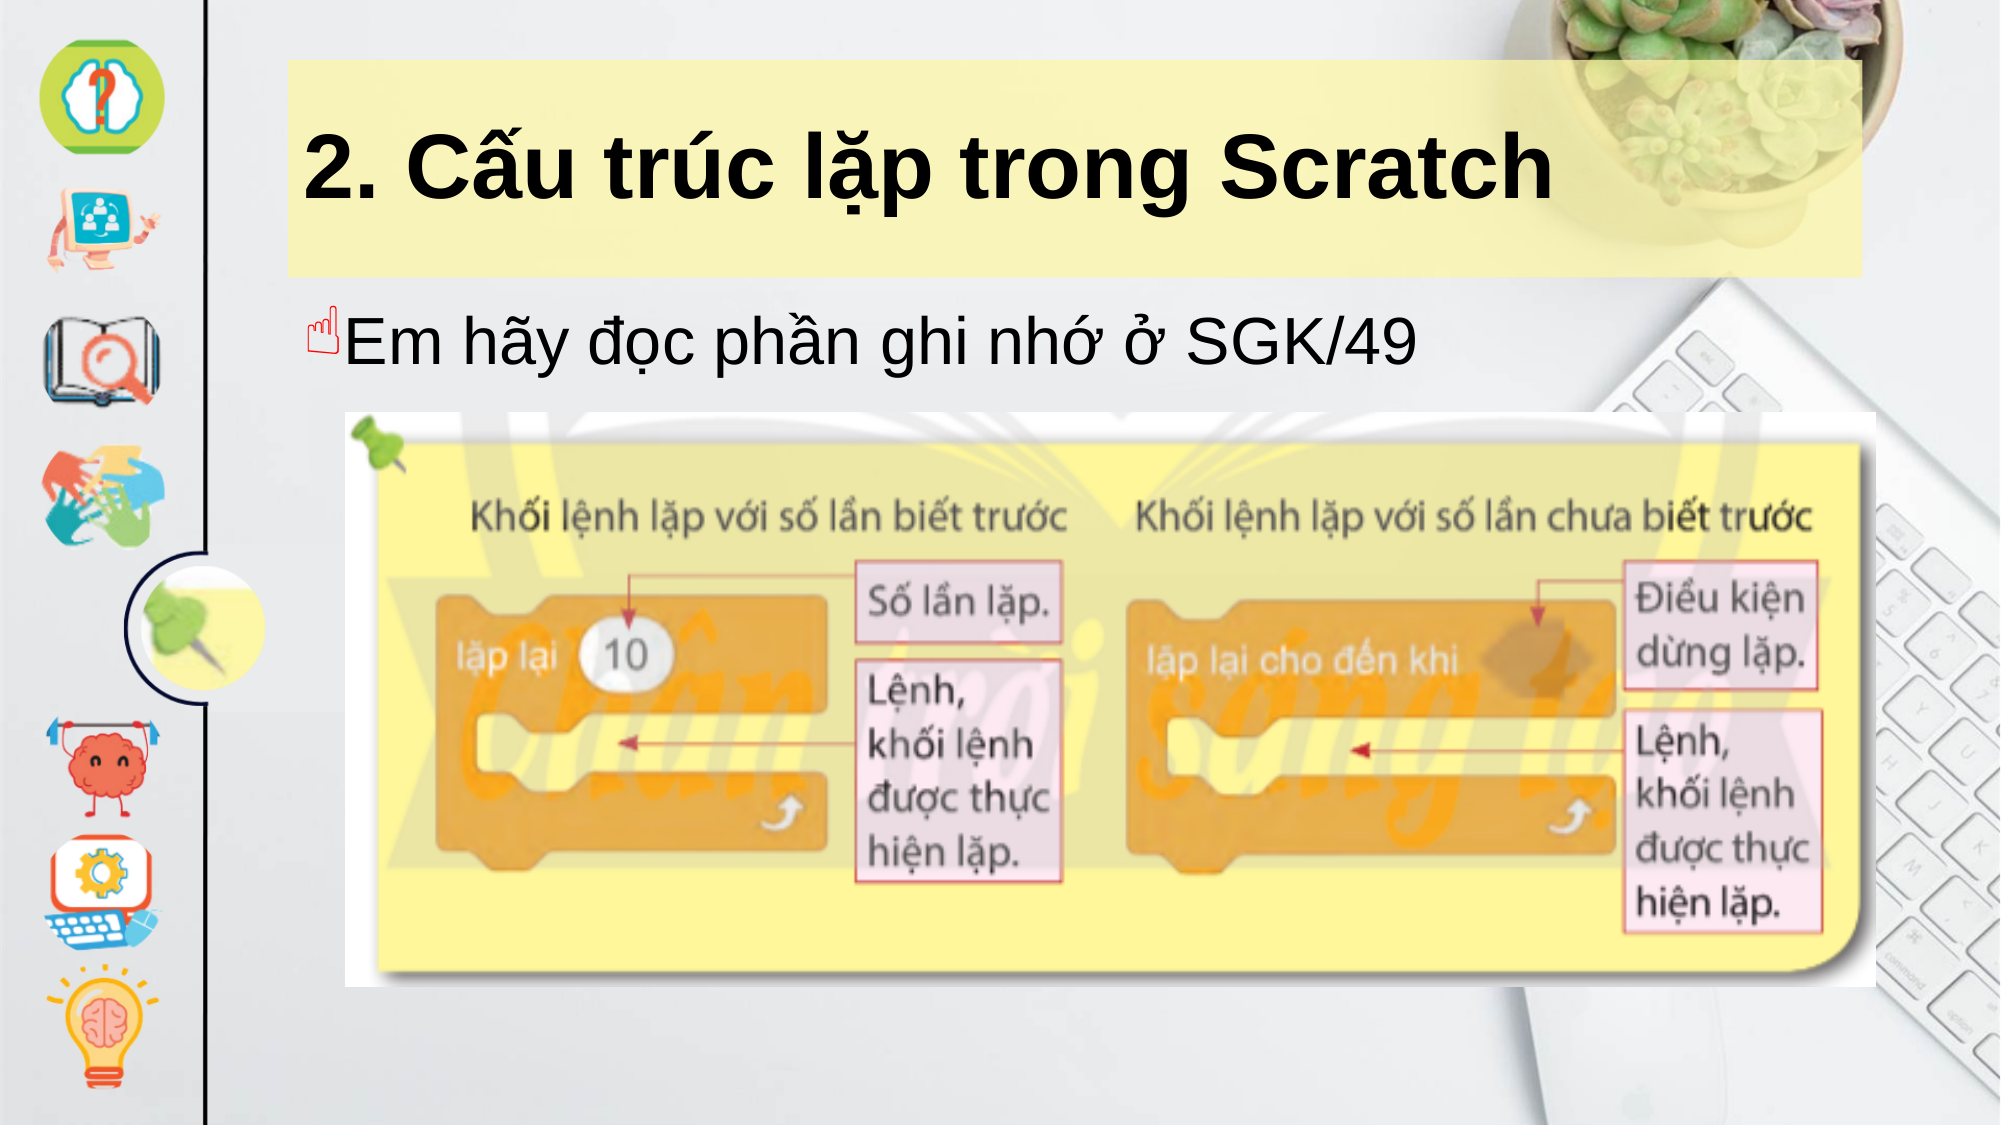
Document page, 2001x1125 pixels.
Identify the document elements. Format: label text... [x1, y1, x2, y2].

list Em hãy đọc phần ghi nhớ ở SGK/49 [288, 299, 1863, 1014]
picture [0, 0, 2001, 1125]
title 2. Cấu trúc lặp trong Scratch [288, 59, 1863, 278]
